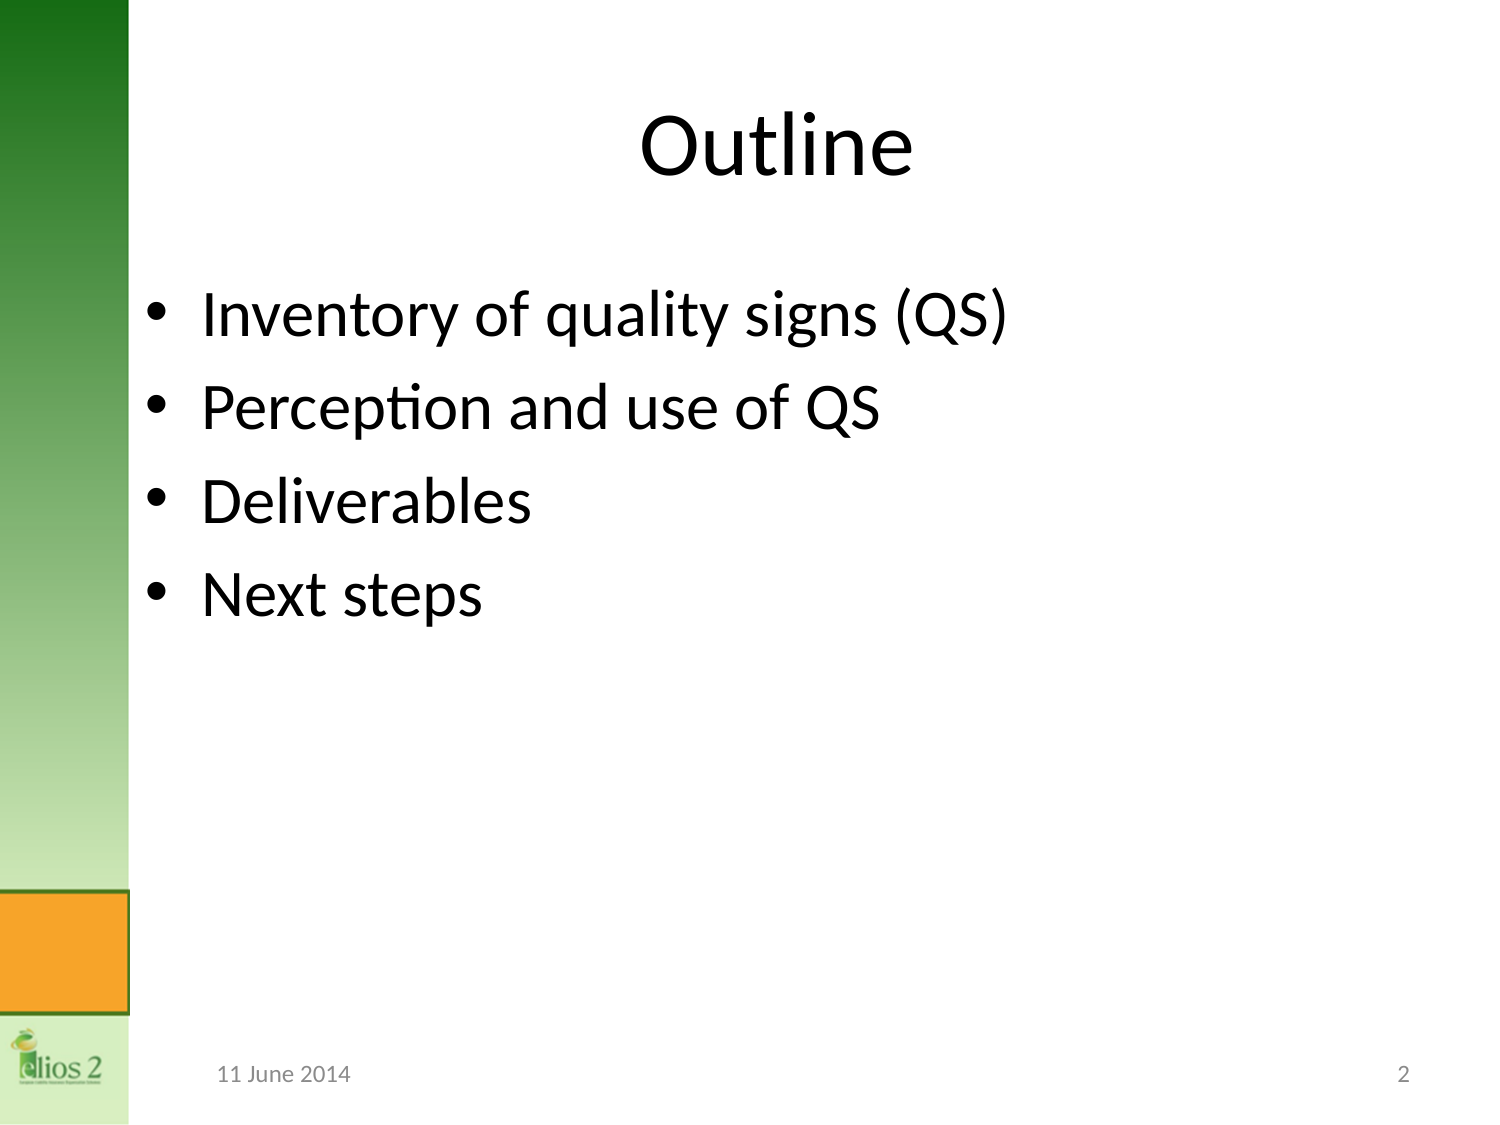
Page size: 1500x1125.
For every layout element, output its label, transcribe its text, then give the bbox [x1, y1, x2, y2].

picture [0, 0, 130, 1125]
title Outline [129, 45, 1425, 233]
footer 11 June 2014 [135, 1042, 433, 1103]
slide_number 2 [1074, 1042, 1425, 1103]
list Inventory of quality signs (QS) Perception and use of QS Deliverables Next steps [129, 262, 1425, 1005]
